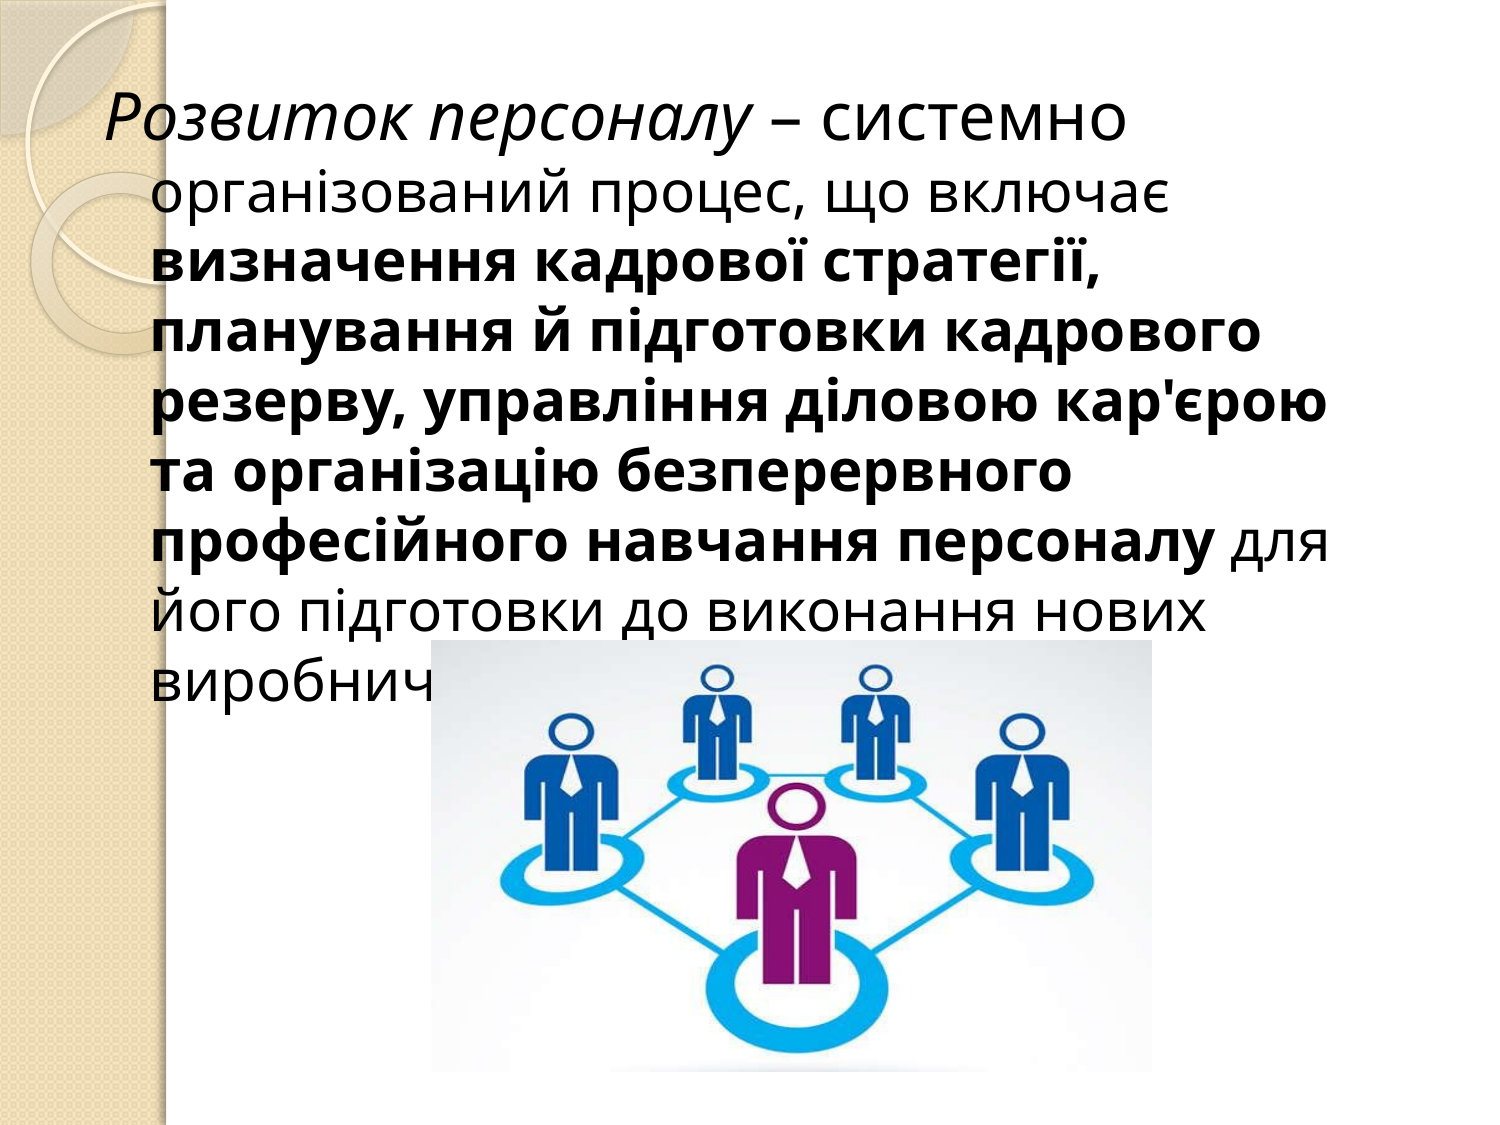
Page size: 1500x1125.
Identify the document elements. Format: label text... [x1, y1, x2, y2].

picture [430, 640, 1152, 1072]
list Розвиток персоналу – системно організований процес, що включає визначення кадрової стратегії, планування й підготовки кадрового резерву, управління діловою кар'єрою та організацію безперервного професійного навчання персоналу для його підготовки до виконання нових виробничих функцій. [75, 66, 1425, 986]
